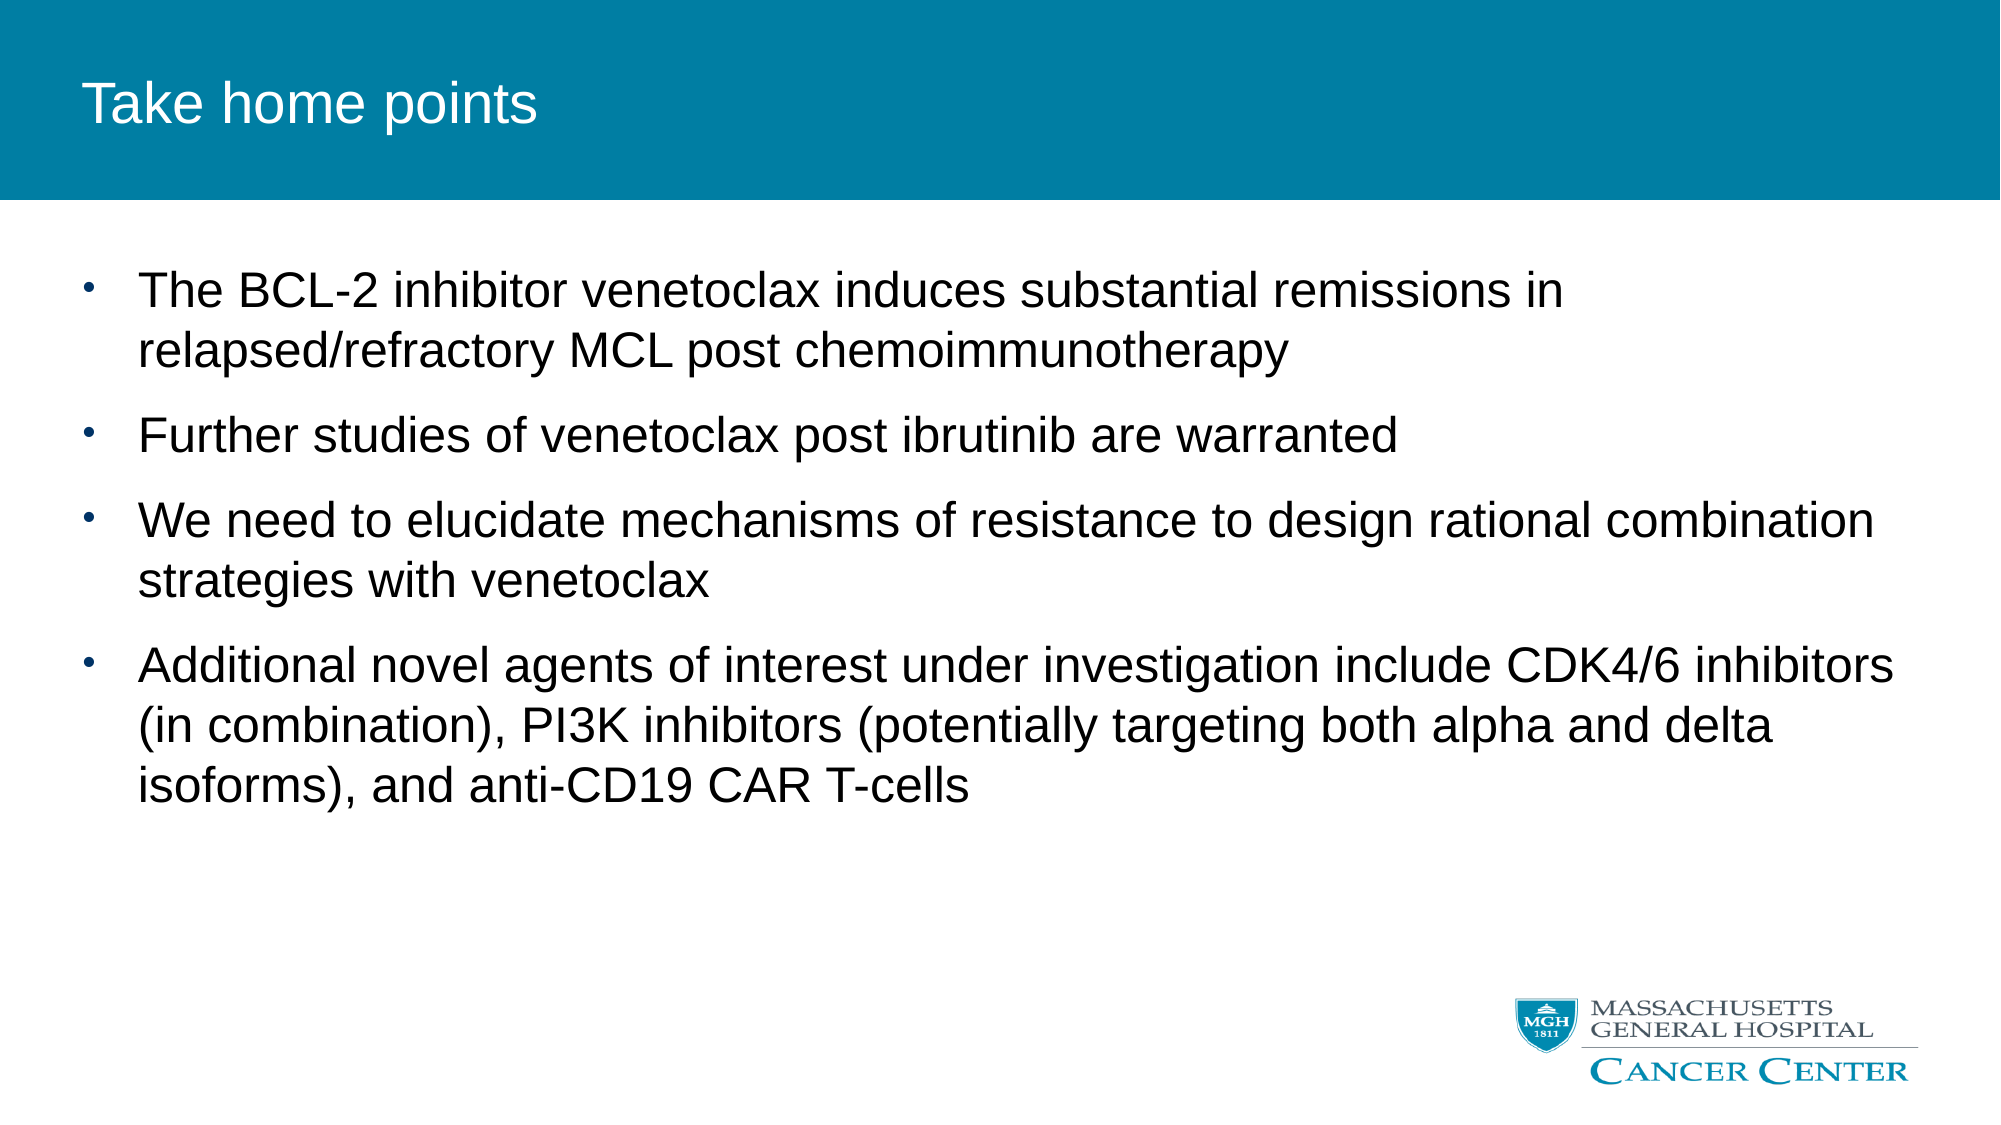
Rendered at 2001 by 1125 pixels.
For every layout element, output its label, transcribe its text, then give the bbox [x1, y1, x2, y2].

title Take home points [66, 0, 1917, 201]
list The BCL-2 inhibitor venetoclax induces substantial remissions in relapsed/refractory MCL post chemoimmunotherapy Further studies of venetoclax post ibrutinib are warranted We need to elucidate mechanisms of resistance to design rational combination strategies with venetoclax Additional novel agents of interest under investigation include CDK4/6 inhibitors (in combination), PI3K inhibitors (potentially targeting both alpha and delta isoforms), and anti-CD19 CAR T-cells [66, 249, 1917, 1001]
picture [1538, 1005, 1555, 1013]
picture [1526, 1018, 1533, 1026]
picture [1557, 1018, 1567, 1026]
picture [1466, 962, 1967, 1121]
